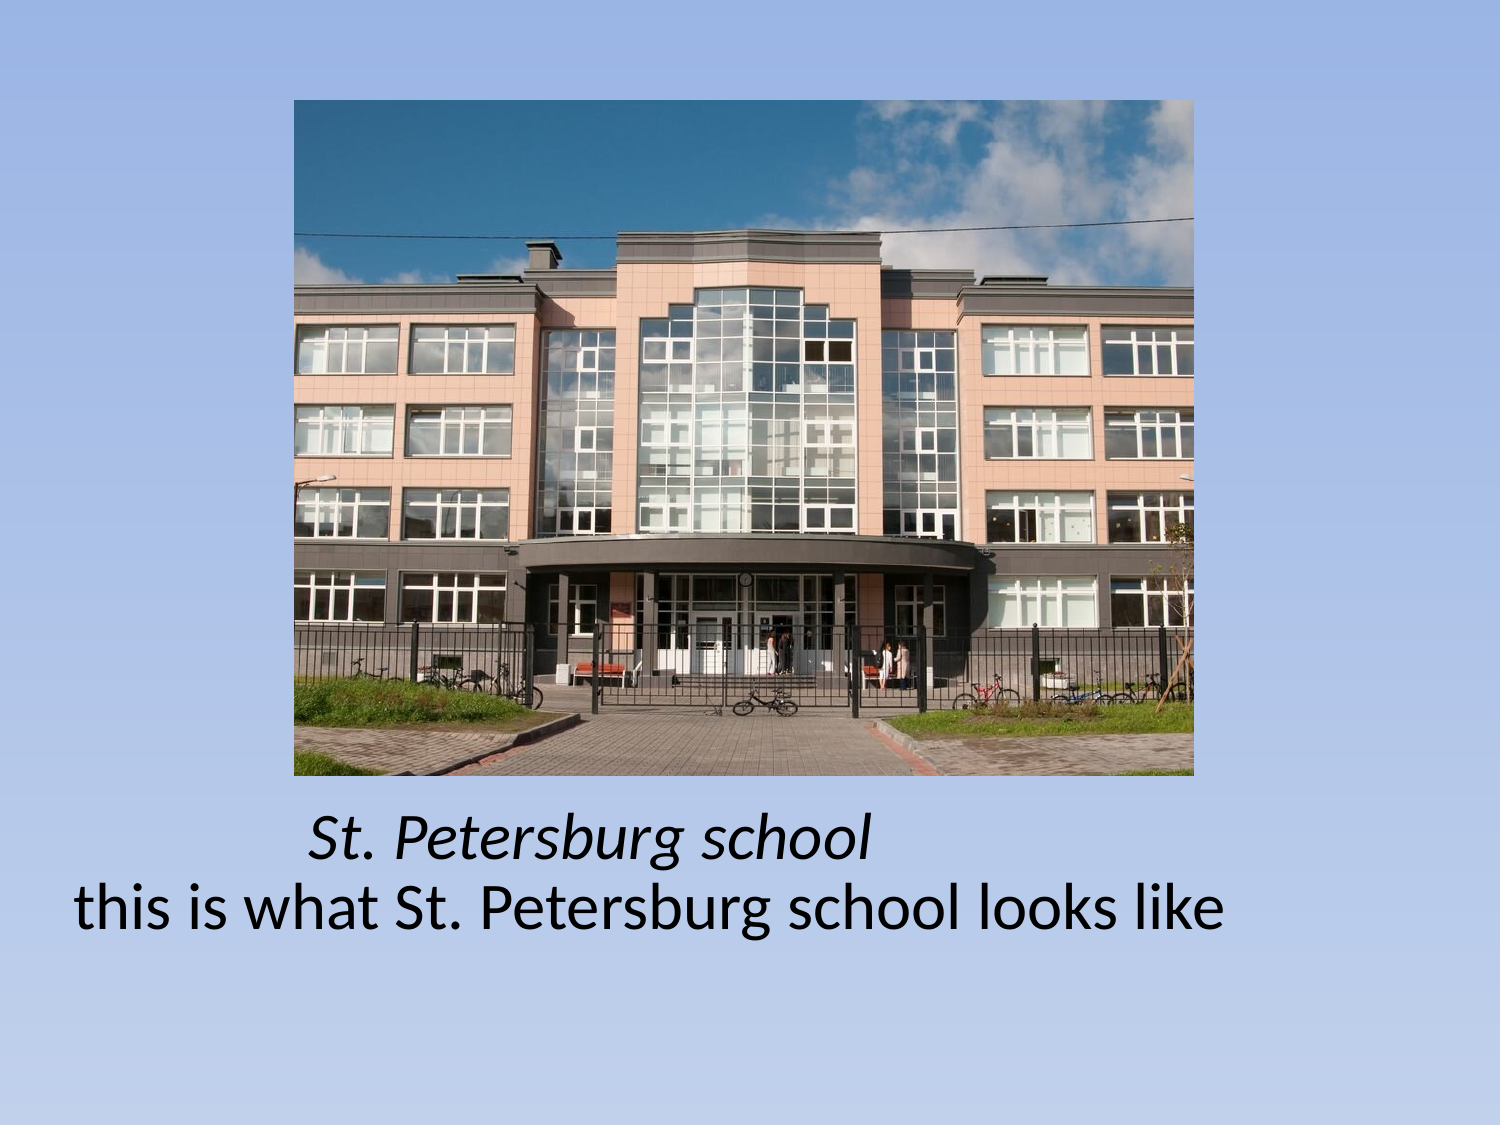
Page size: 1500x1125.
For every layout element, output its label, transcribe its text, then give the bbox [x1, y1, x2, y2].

title St. Petersburg school [294, 787, 1194, 855]
picture [293, 100, 1195, 776]
list this is what St. Petersburg school looks like [58, 855, 1313, 1023]
